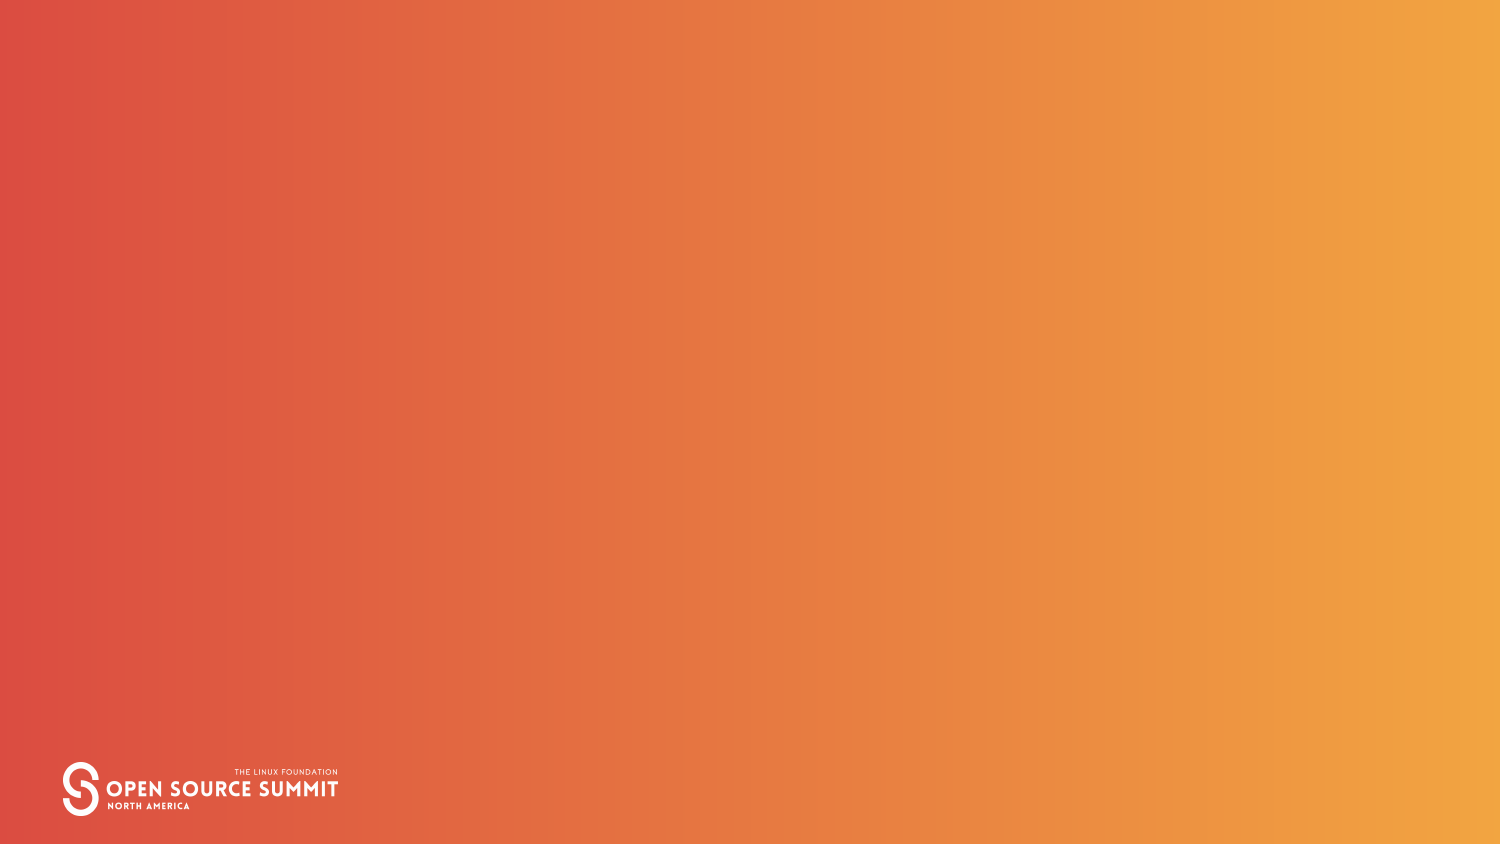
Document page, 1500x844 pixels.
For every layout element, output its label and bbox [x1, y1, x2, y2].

picture [63, 762, 338, 816]
